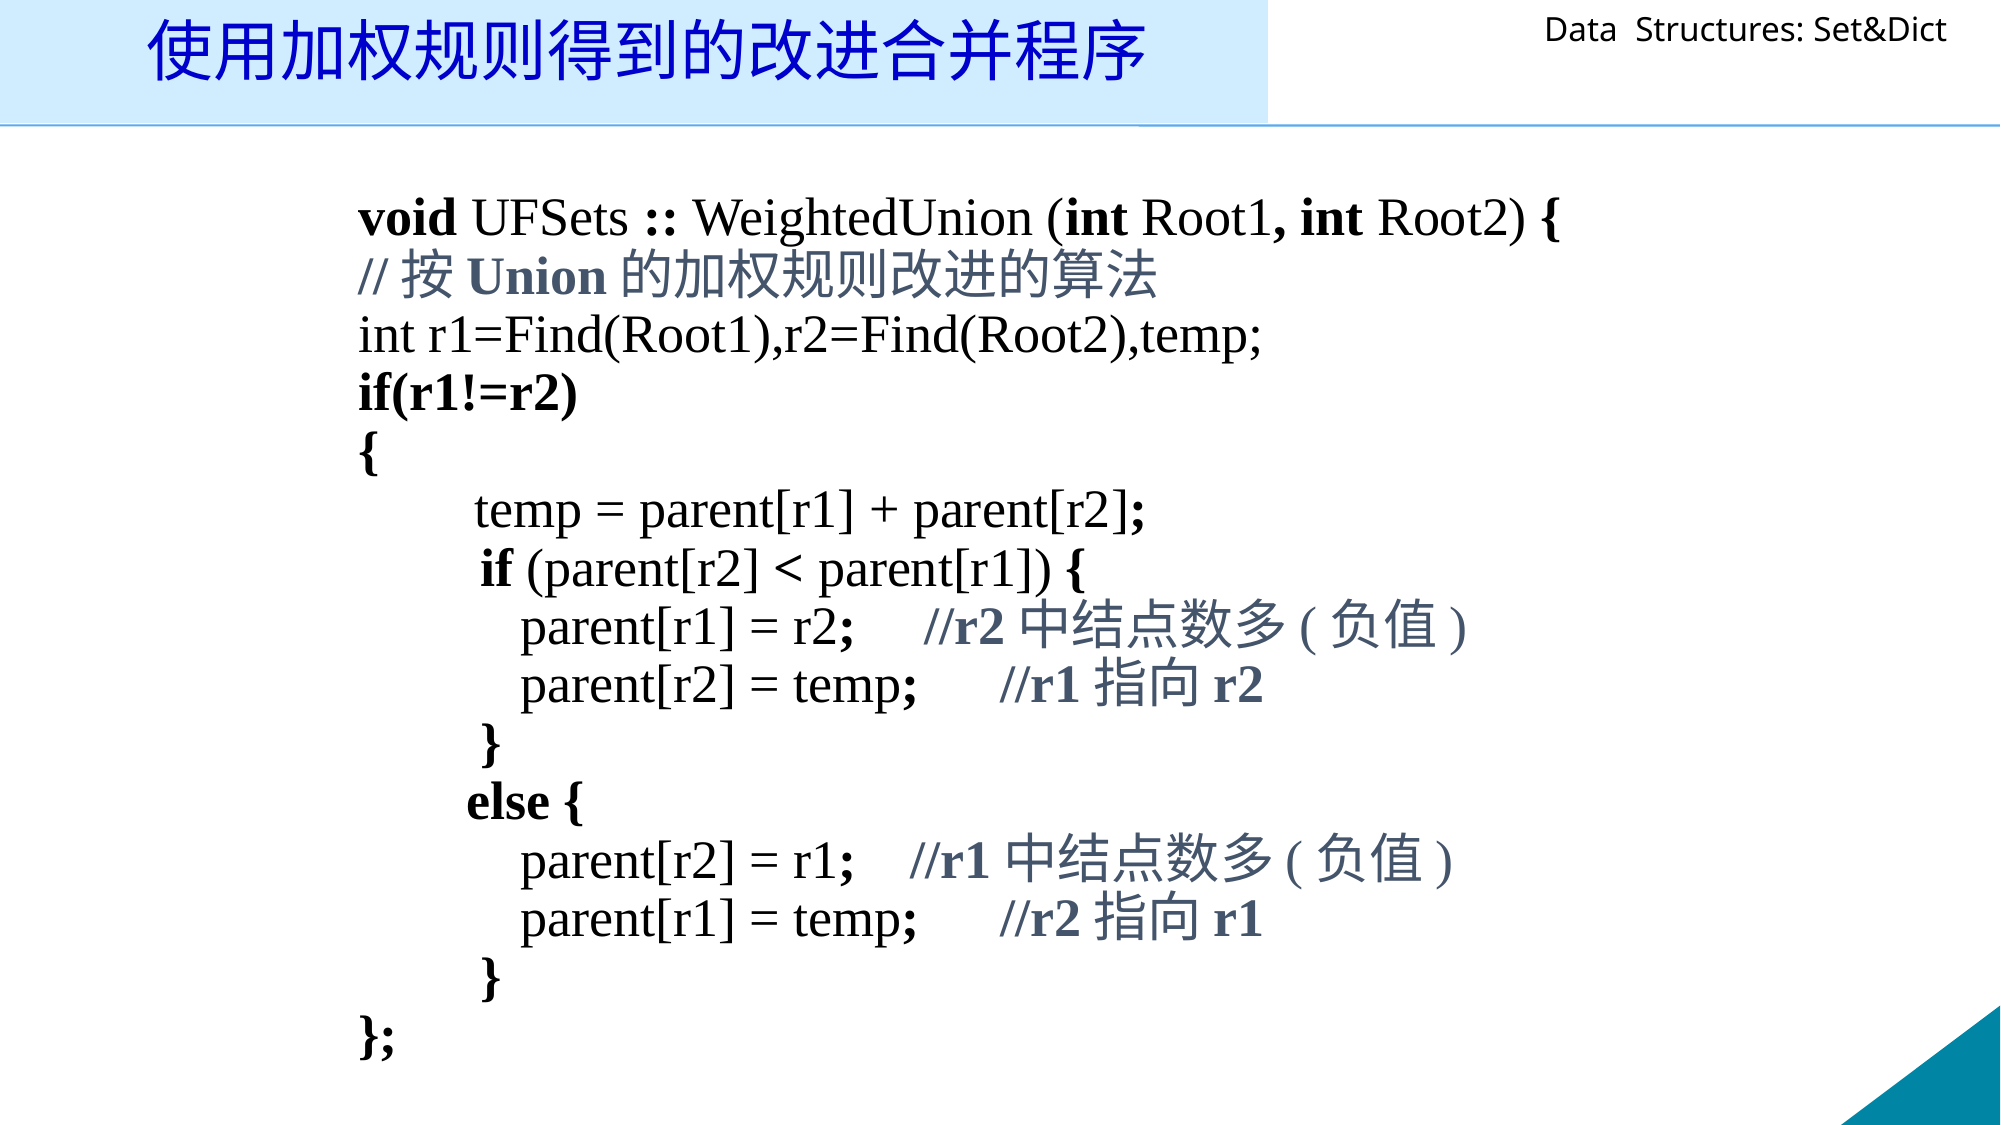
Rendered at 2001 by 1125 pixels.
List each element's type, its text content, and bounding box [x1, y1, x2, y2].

title 使用加权规则得到的改进合并程序 [131, 0, 1426, 108]
text_box void UFSets :: WeightedUnion (int Root1, int Root2) { //按Union的加权规则改进的算法 int r1=Find(Root1),r2=Find(Root2),temp; if(r1!=r2) { temp = parent[r1] + parent[r2]; if (parent[r2] < parent[r1]) { parent[r1] = r2; //r2中结点数多(负值) parent[r2] = temp; //r1指向r2 } else { parent[r2] = r1; //r1中结点数多(负值) parent[r1] = temp; //r2指向r1 } }; [343, 181, 1694, 1081]
